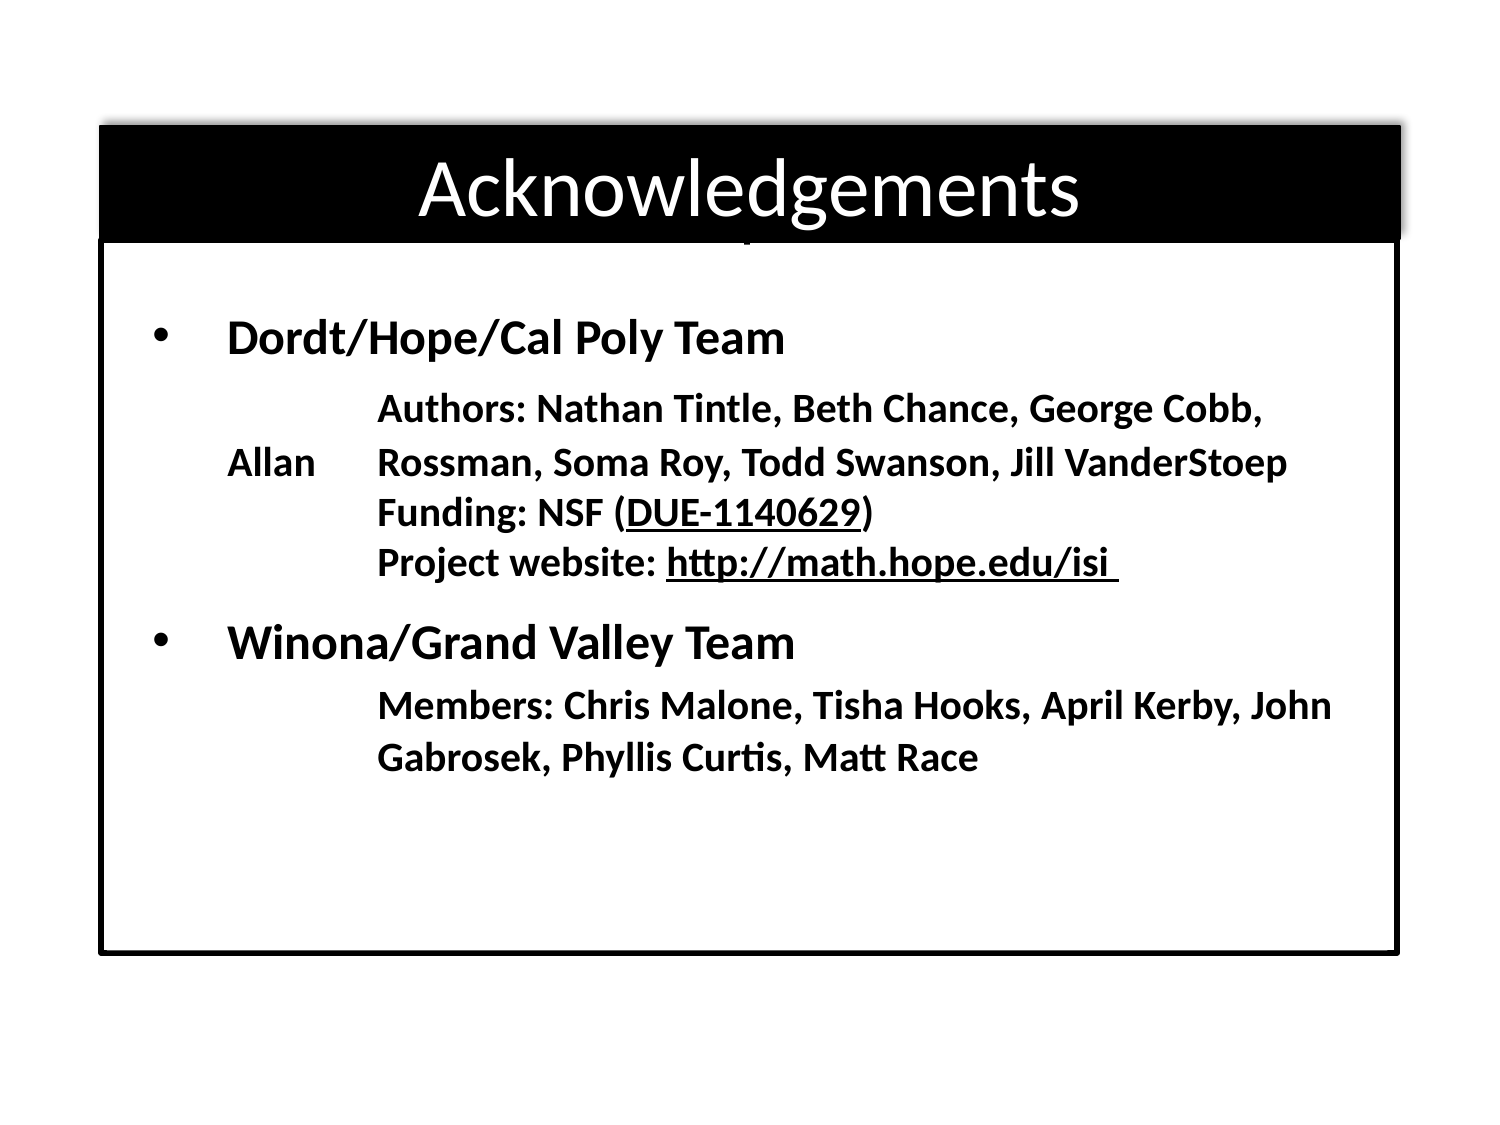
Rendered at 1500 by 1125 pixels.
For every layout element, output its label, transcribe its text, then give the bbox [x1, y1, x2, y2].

text_box Acknowledgements [98, 124, 1402, 241]
text_box [99, 238, 749, 955]
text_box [106, 244, 1388, 951]
text_box [749, 238, 1399, 955]
